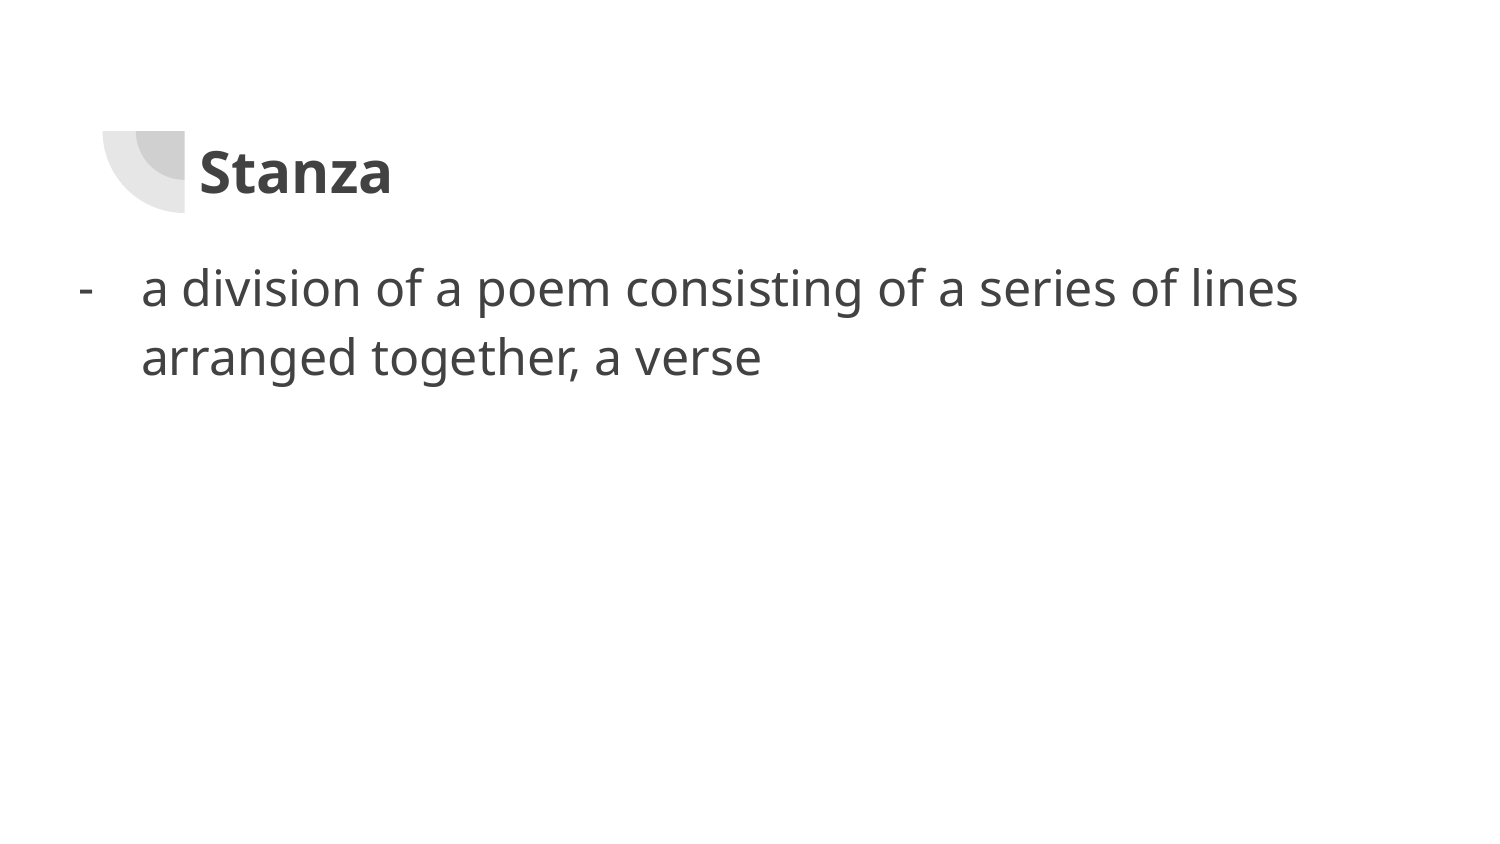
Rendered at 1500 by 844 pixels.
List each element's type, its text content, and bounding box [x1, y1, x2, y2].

title Stanza [184, 119, 1500, 221]
list a division of a poem consisting of a series of lines arranged together, a verse [51, 231, 1449, 790]
